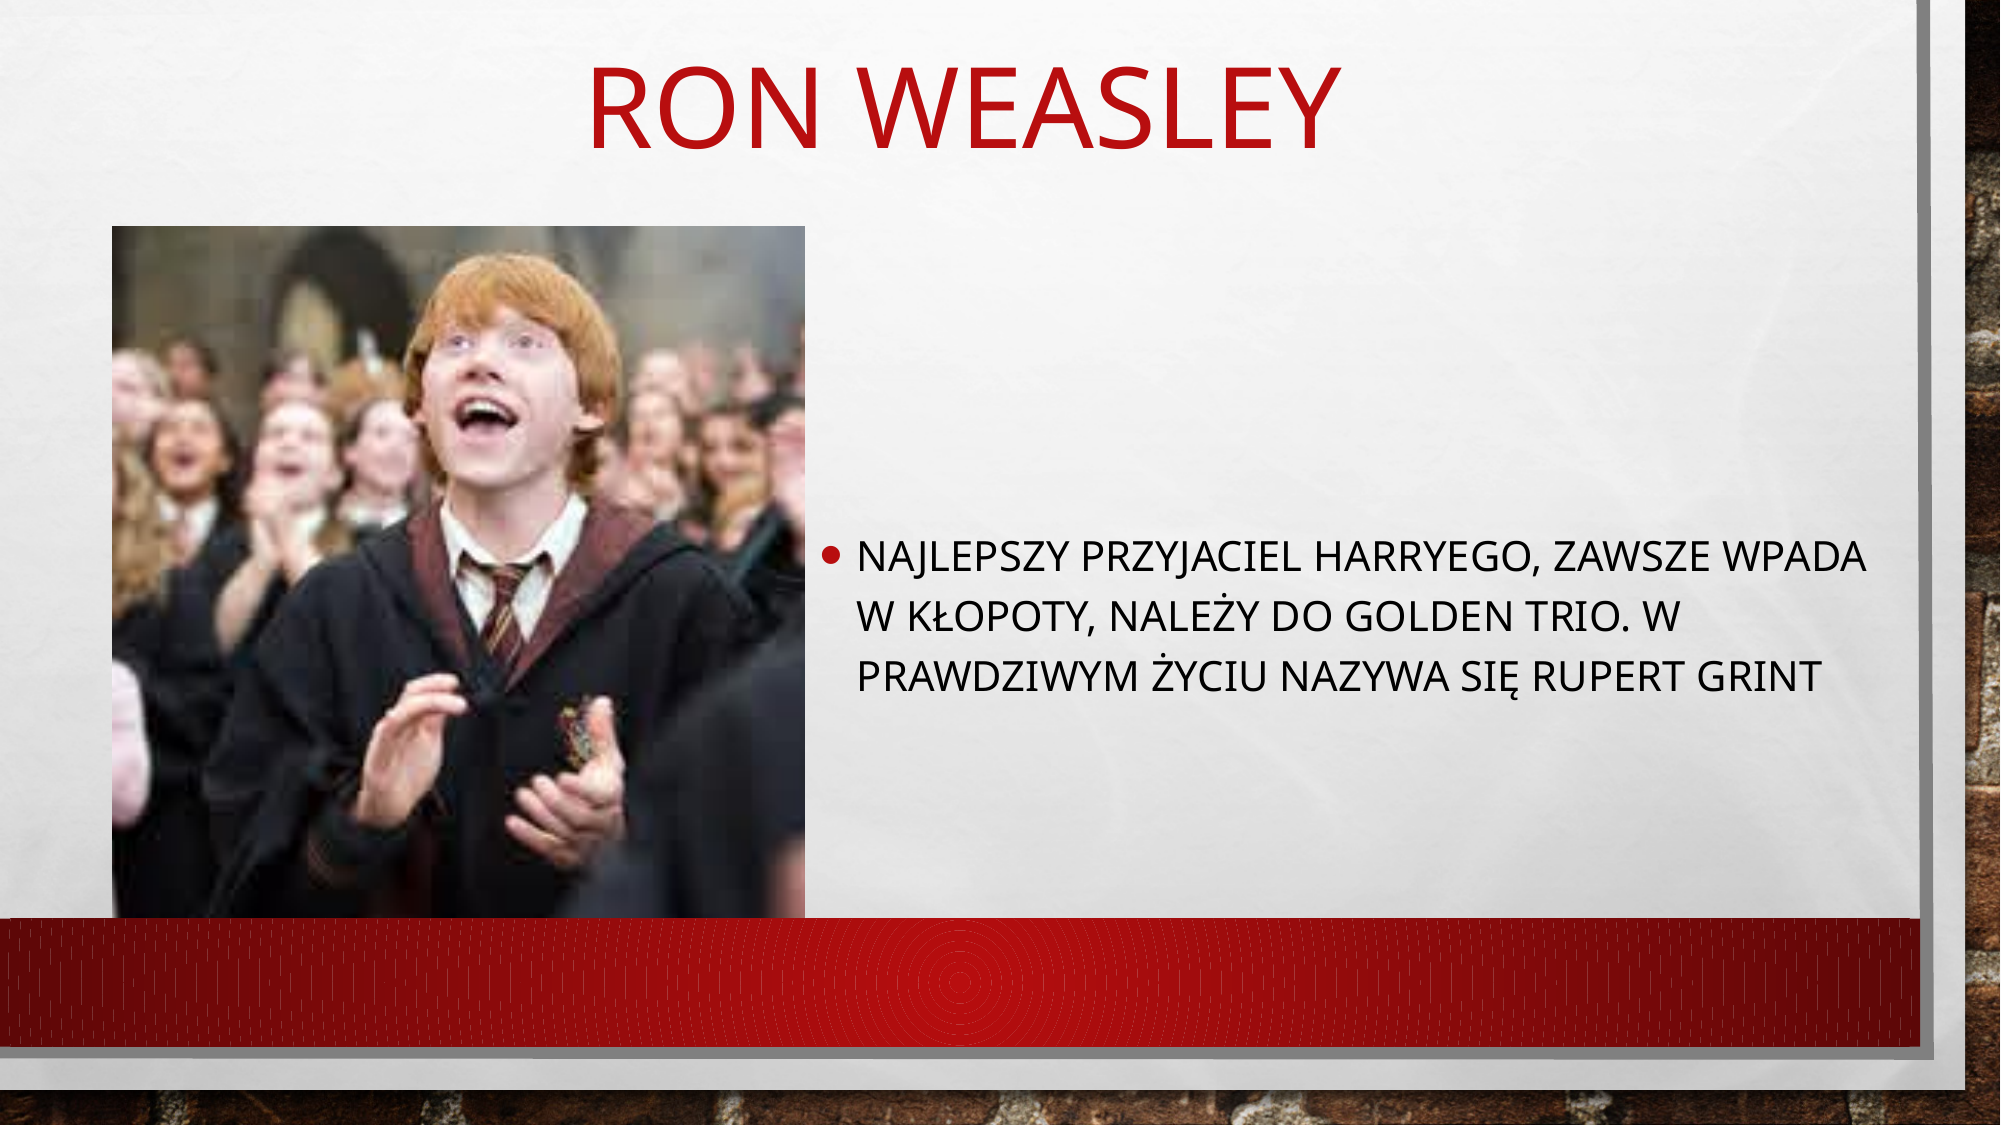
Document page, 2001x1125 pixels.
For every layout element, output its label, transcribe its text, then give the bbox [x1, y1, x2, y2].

list Najlepszy przyjaciel harryego, zawsze wpada w kłopoty, należy do golden trio. W prawdziwym życiu nazywa się Rupert grint [805, 301, 1906, 918]
picture [0, 0, 2000, 1125]
picture [112, 225, 805, 919]
title Ron Weasley [110, 18, 1816, 208]
